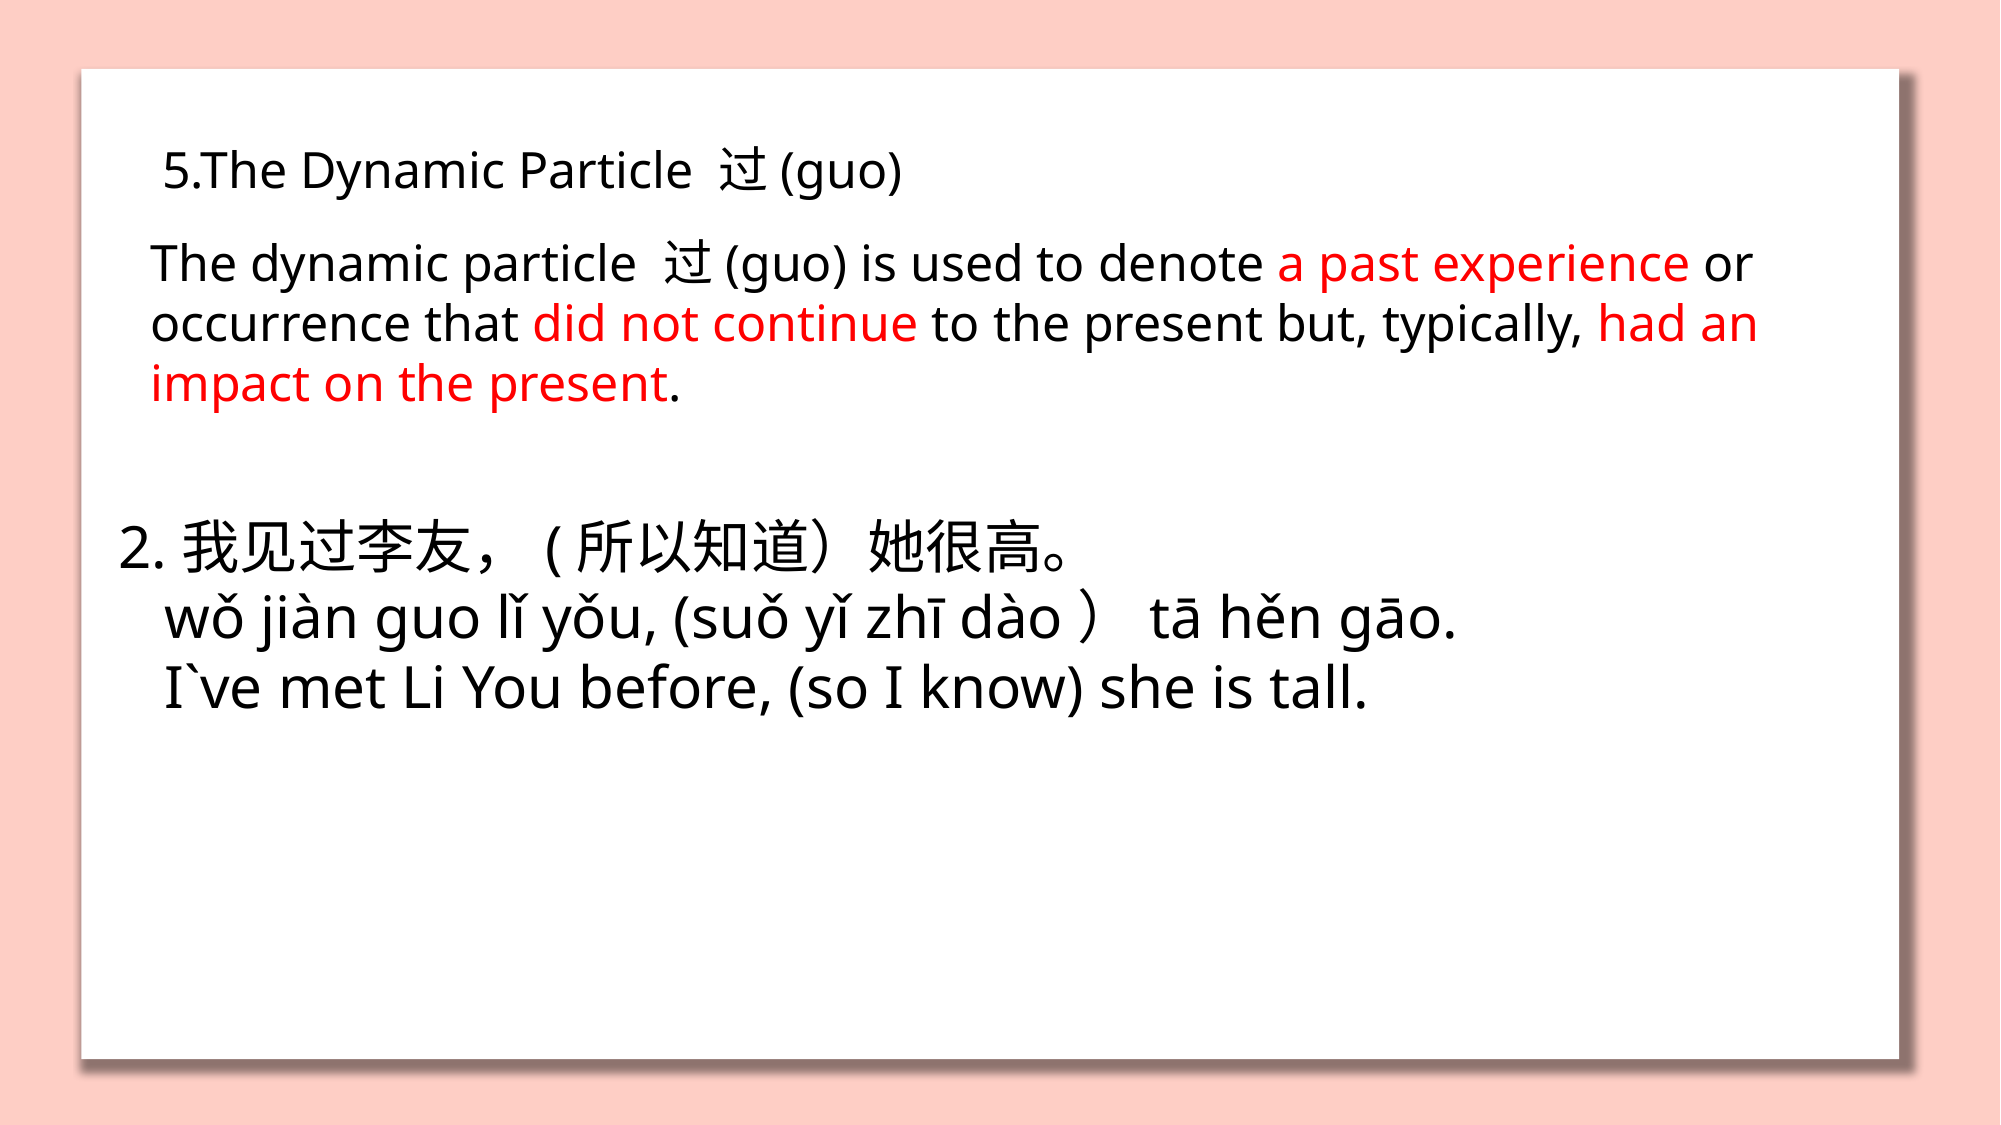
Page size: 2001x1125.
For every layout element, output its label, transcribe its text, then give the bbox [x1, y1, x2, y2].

text_box 2.我见过李友，(所以知道）她很高。 wǒ jiàn guo lǐ yǒu, (suǒ yǐ zhī dào）tā hěn gāo. I`ve met Li You before, (so I know) she is tall. [104, 442, 1834, 728]
text_box 5.The Dynamic Particle 过(guo) [147, 131, 1294, 206]
text_box The dynamic particle 过(guo) is used to denote a past experience or occurrence that did not continue to the present but, typically, had an impact on the present. [135, 223, 1865, 419]
text_box [80, 68, 1900, 1060]
